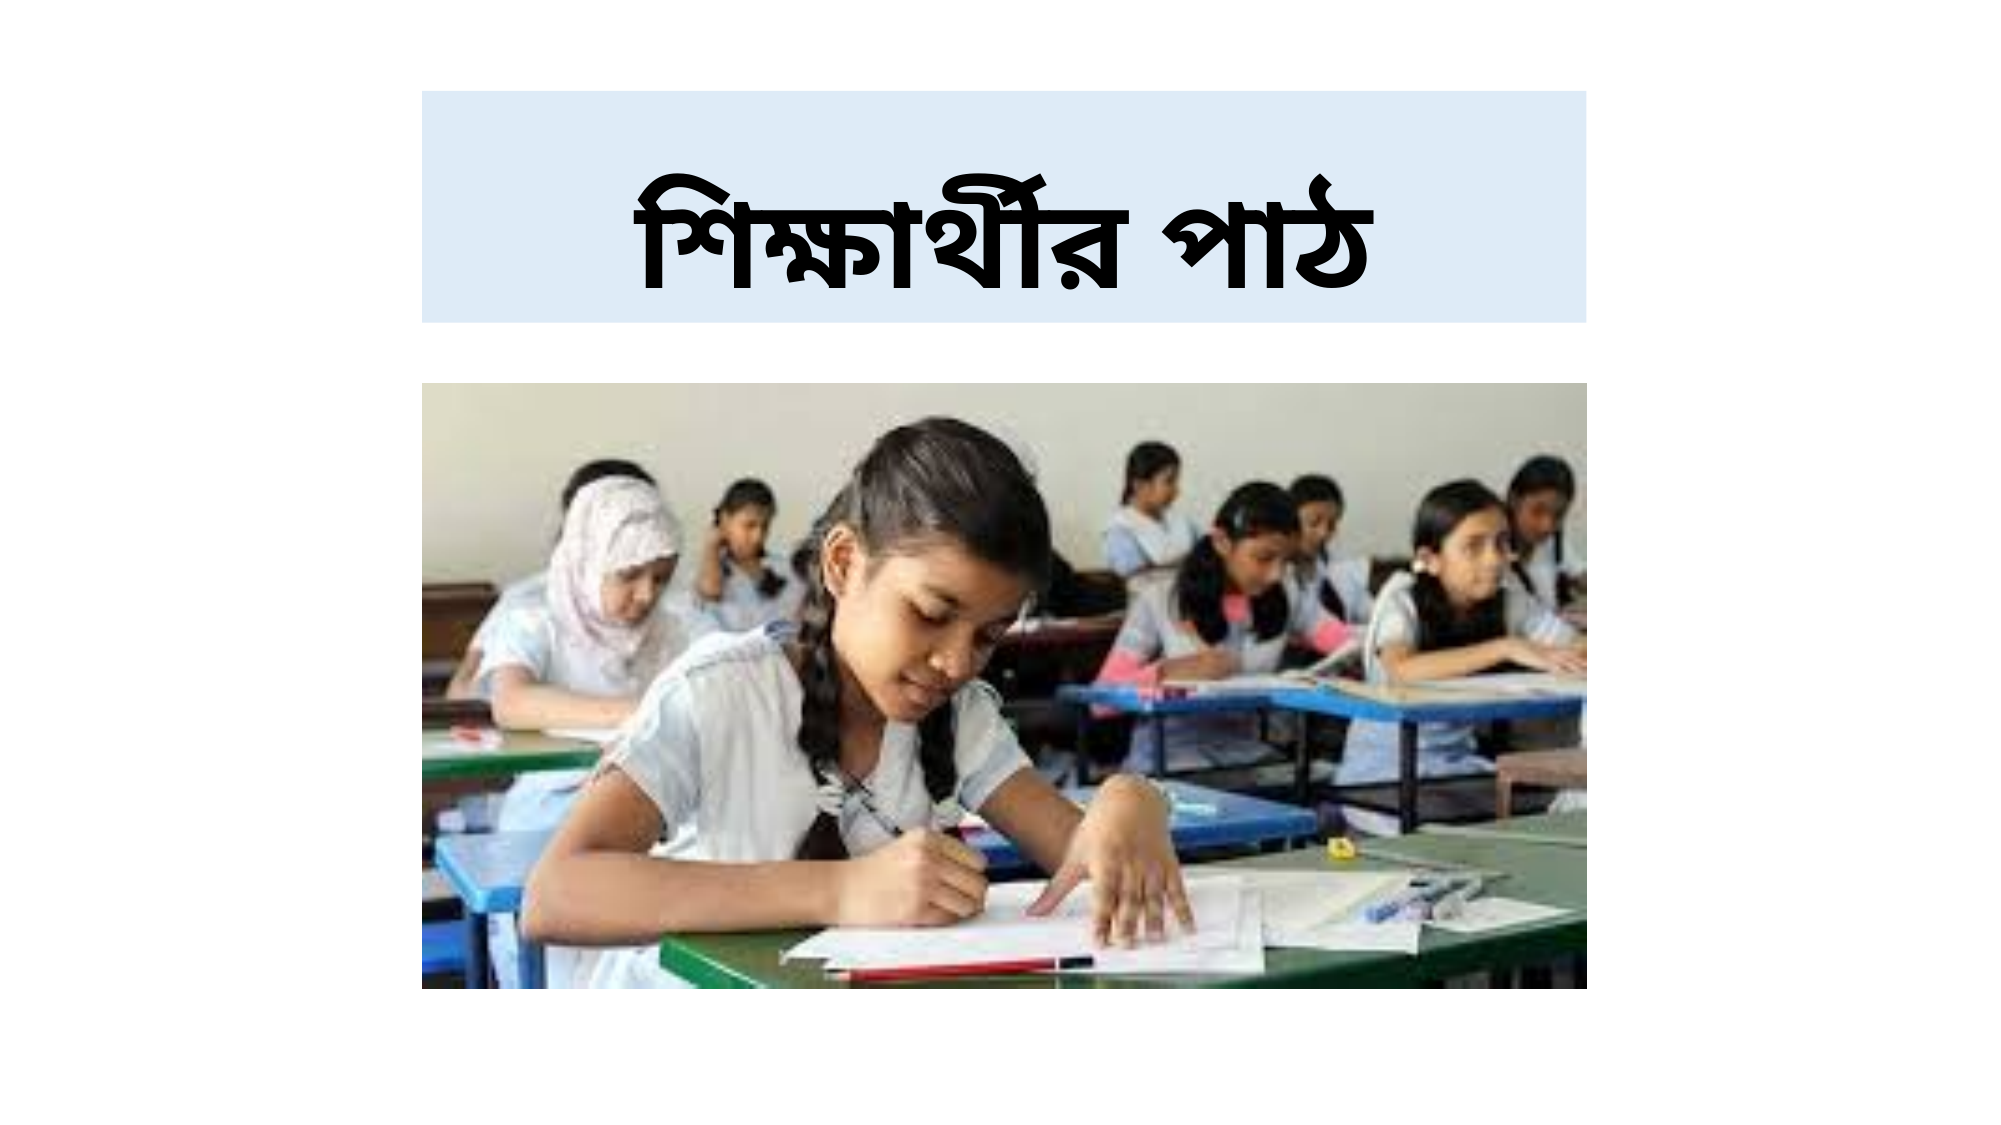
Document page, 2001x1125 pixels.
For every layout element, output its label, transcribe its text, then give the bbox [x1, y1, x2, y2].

picture [422, 383, 1587, 989]
title শিক্ষার্থীর পাঠ [422, 90, 1587, 323]
